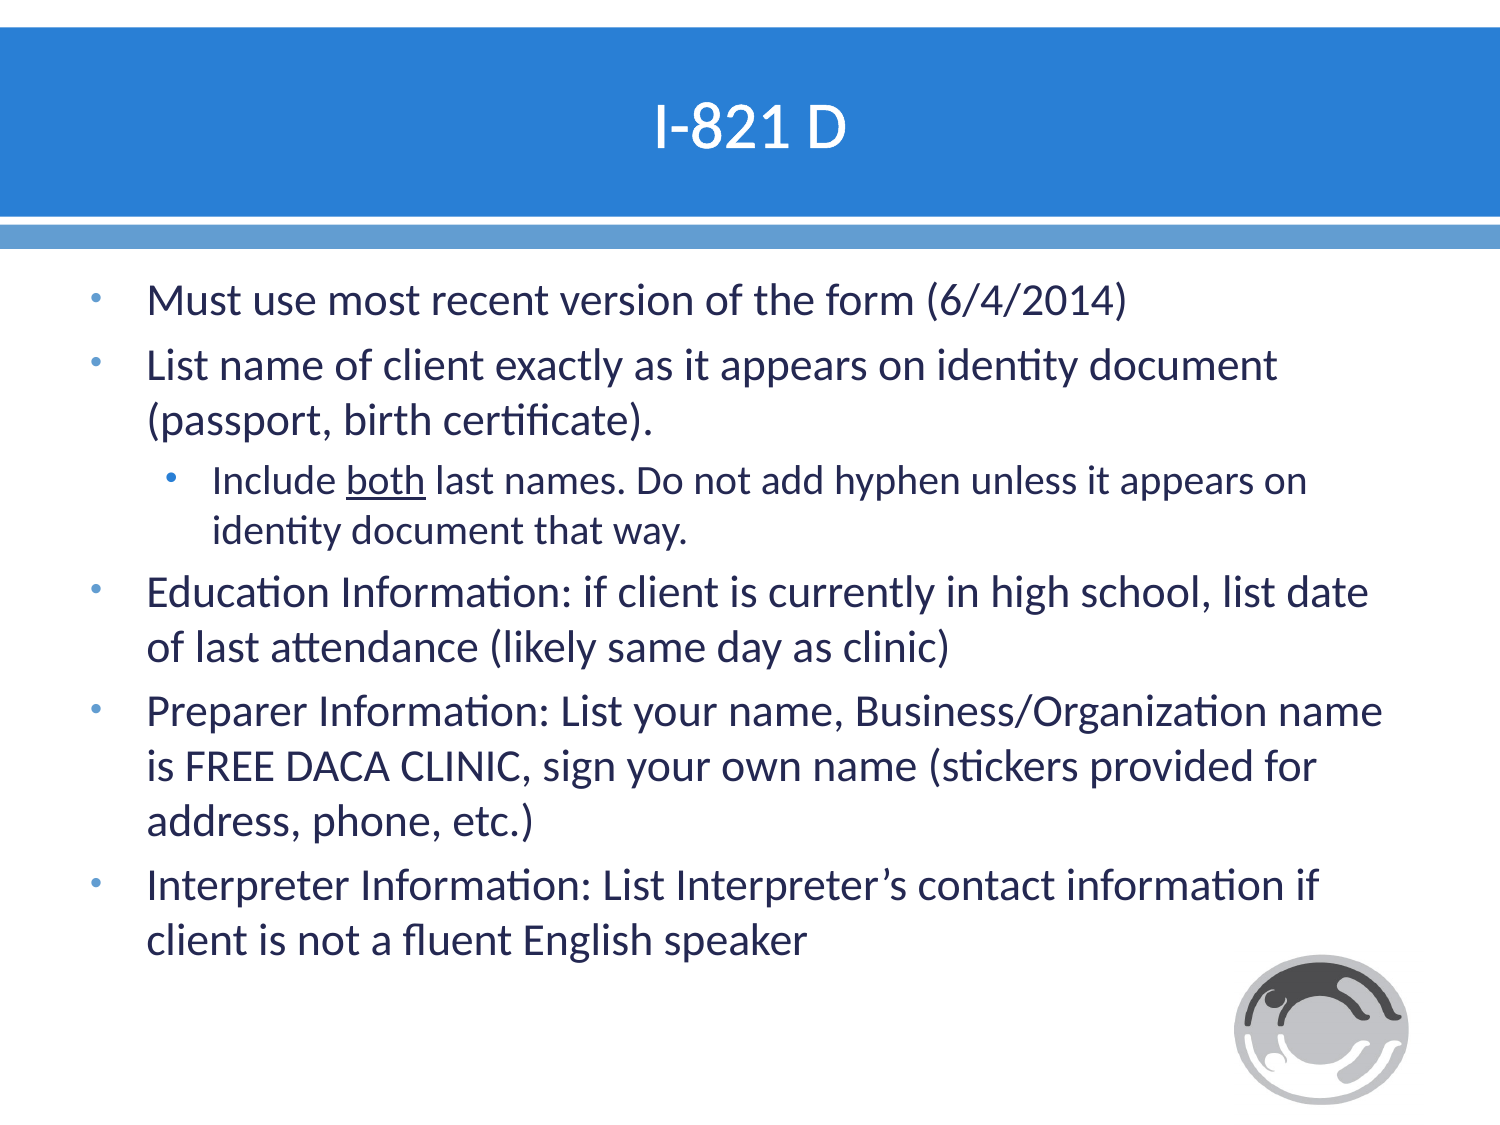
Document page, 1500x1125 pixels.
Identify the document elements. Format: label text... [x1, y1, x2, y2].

title I-821 D [75, 29, 1425, 213]
list Must use most recent version of the form (6/4/2014) List name of client exactly as it appears on identity document (passport, birth certificate). Include both last names. Do not add hyphen unless it appears on identity document that way. Education Information: if client is currently in high school, list date of last attendance (likely same day as clinic) Preparer Information: List your name, Business/Organization name is FREE DACA CLINIC, sign your own name (stickers provided for address, phone, etc.) Interpreter Information: List Interpreter’s contact information if client is not a fluent English speaker [75, 262, 1425, 1005]
picture [1234, 1005, 1424, 1125]
